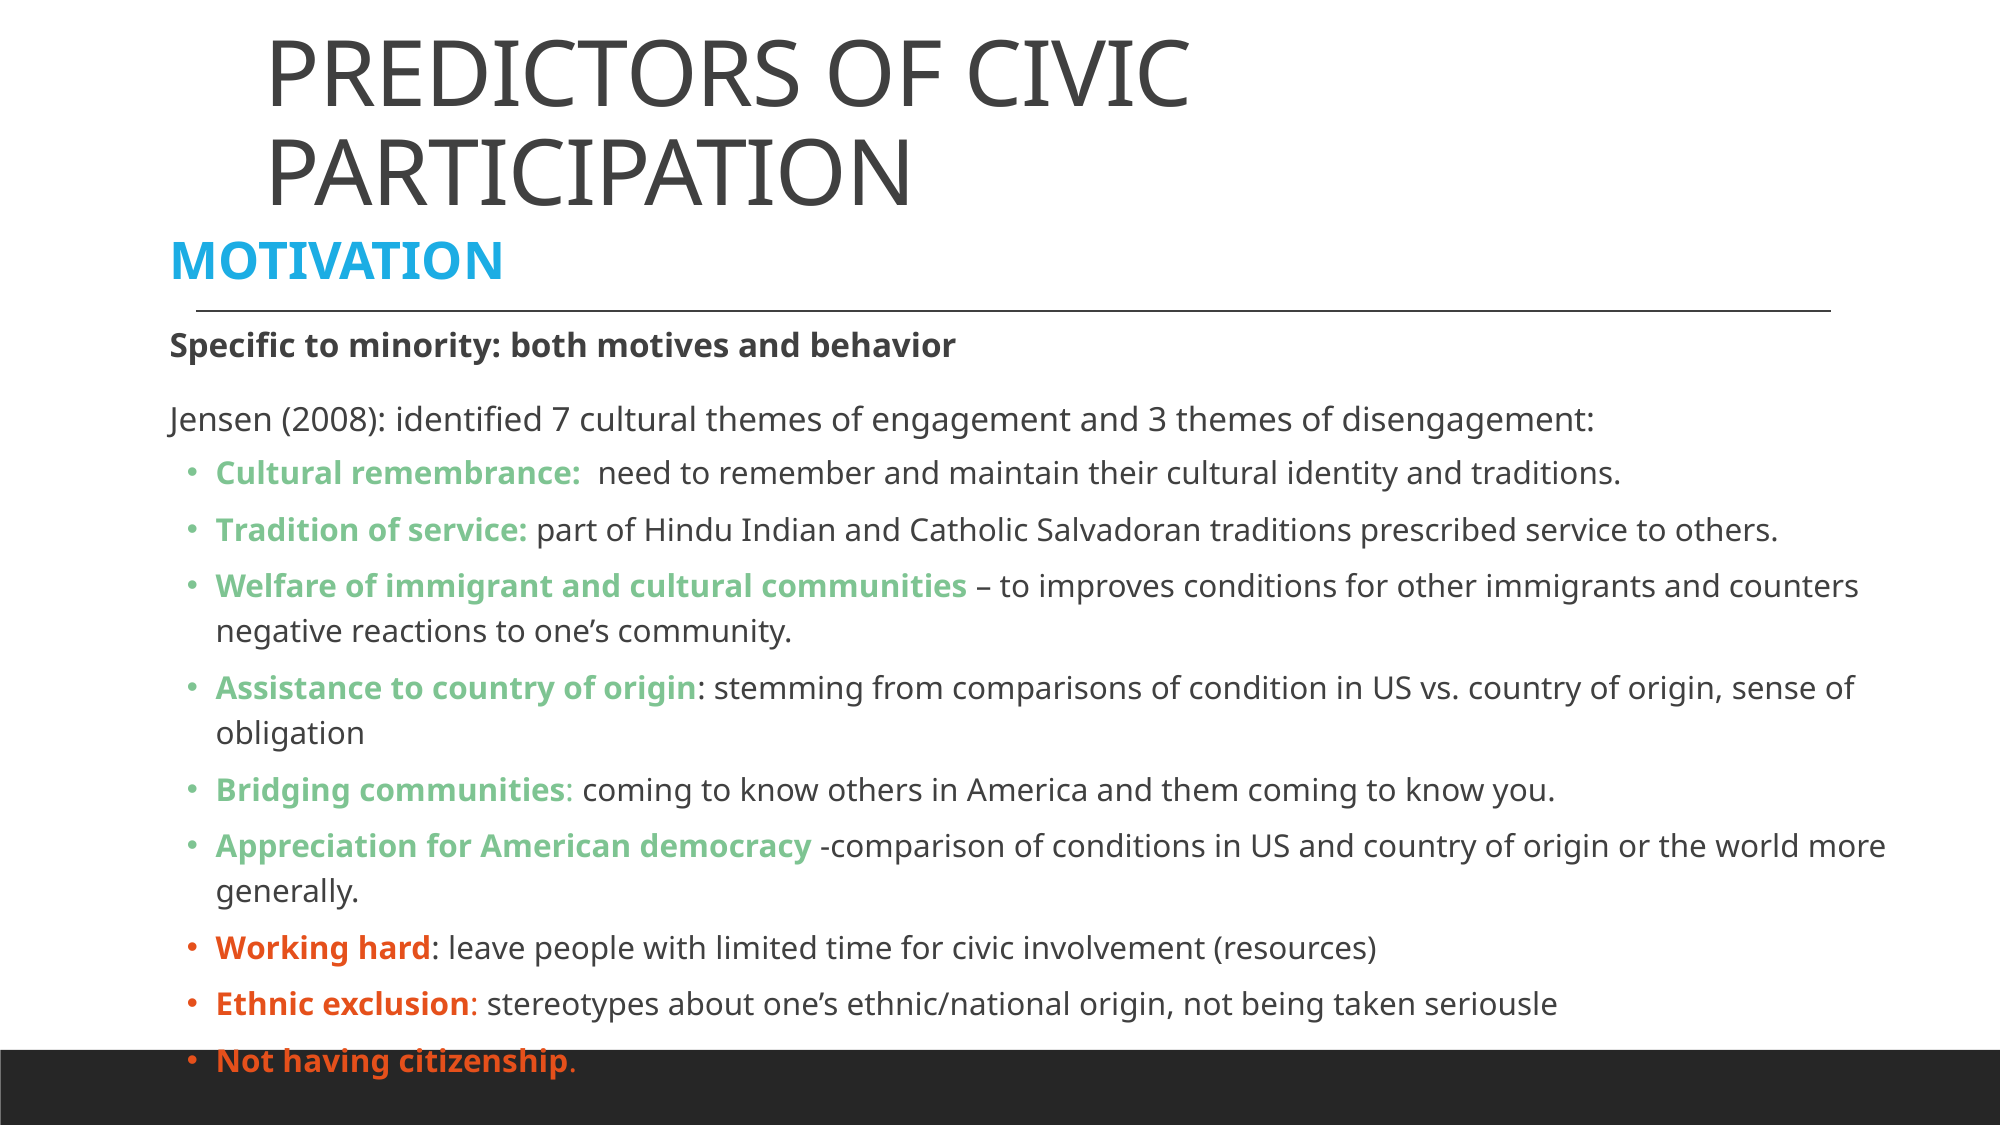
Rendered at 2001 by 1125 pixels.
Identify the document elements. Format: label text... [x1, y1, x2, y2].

title PREDICTORS OF CIVIC PARTICIPATION [249, 45, 1750, 208]
list MOTIVATION Specific to minority: both motives and behavior Jensen (2008): identified 7 cultural themes of engagement and 3 themes of disengagement: Cultural remembrance: need to remember and maintain their cultural identity and traditions. Tradition of service: part of Hindu Indian and Catholic Salvadoran traditions prescribed service to others. Welfare of immigrant and cultural communities – to improves conditions for other immigrants and counters negative reactions to one’s community. Assistance to country of origin: stemming from comparisons of condition in US vs. country of origin, sense of obligation Bridging communities: coming to know others in America and them coming to know you. Appreciation for American democracy -comparison of conditions in US and country of origin or the world more generally. Working hard: leave people with limited time for civic involvement (resources) Ethnic exclusion: stereotypes about one’s ethnic/national origin, not being taken seriousle Not having citizenship. [155, 208, 1914, 1094]
